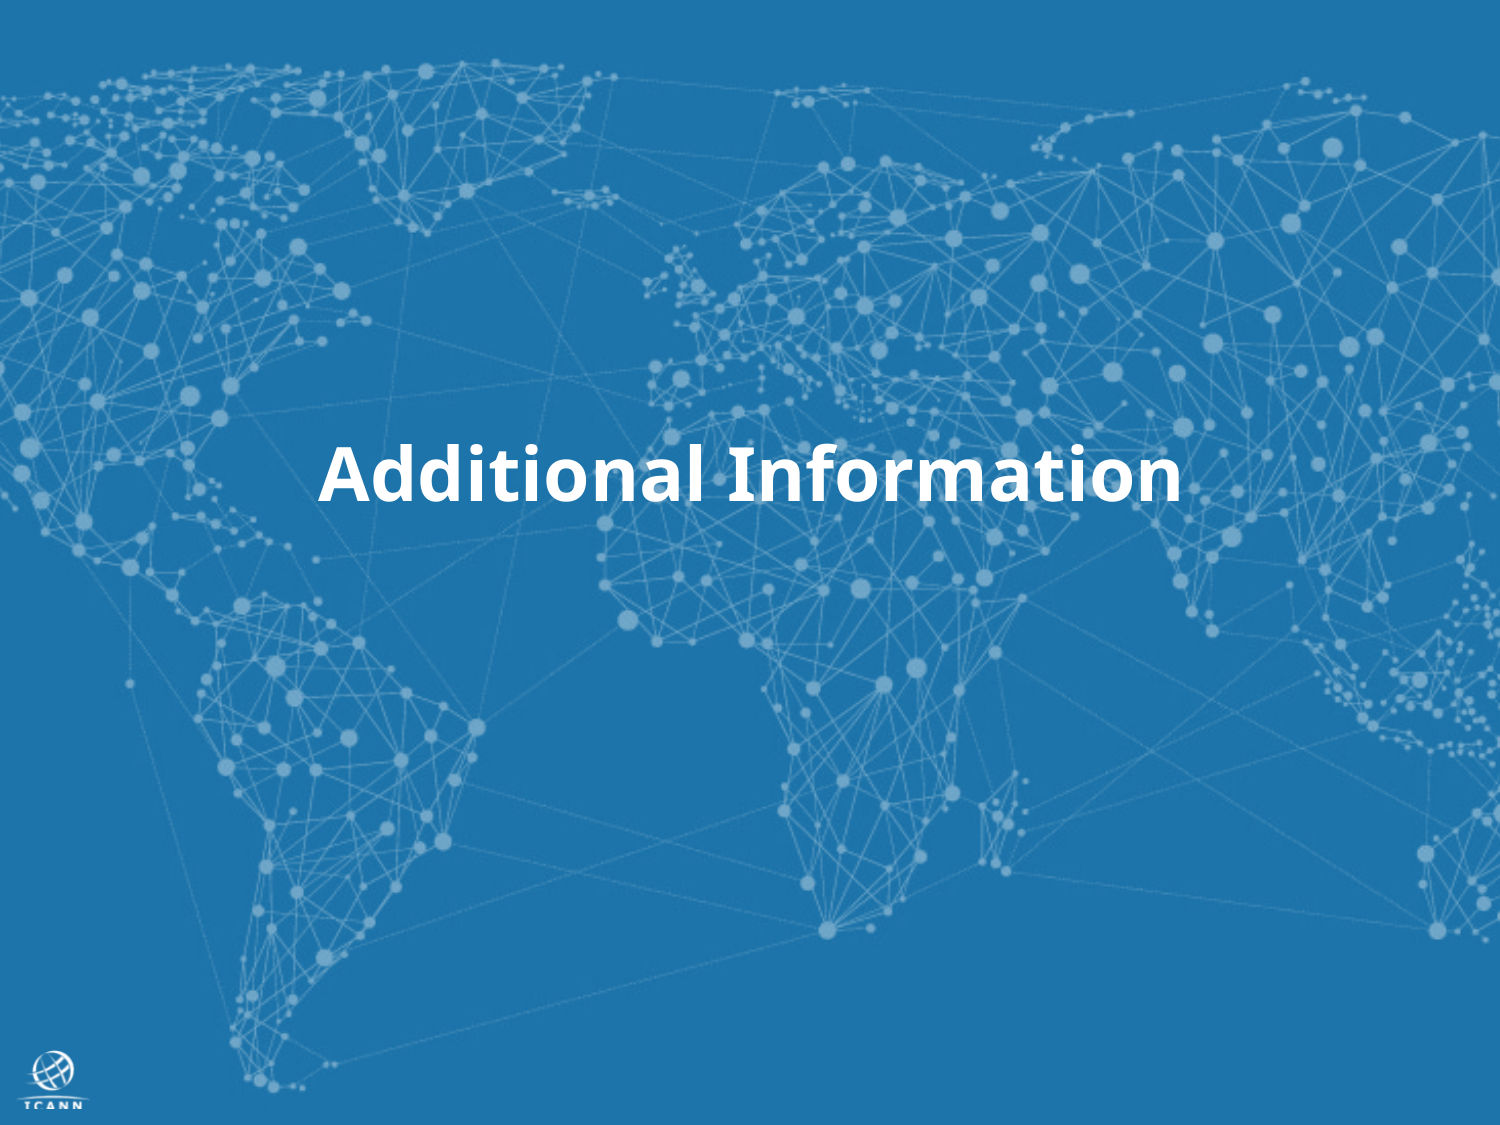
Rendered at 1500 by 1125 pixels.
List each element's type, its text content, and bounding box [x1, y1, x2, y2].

list Additional Information [303, 419, 1331, 703]
